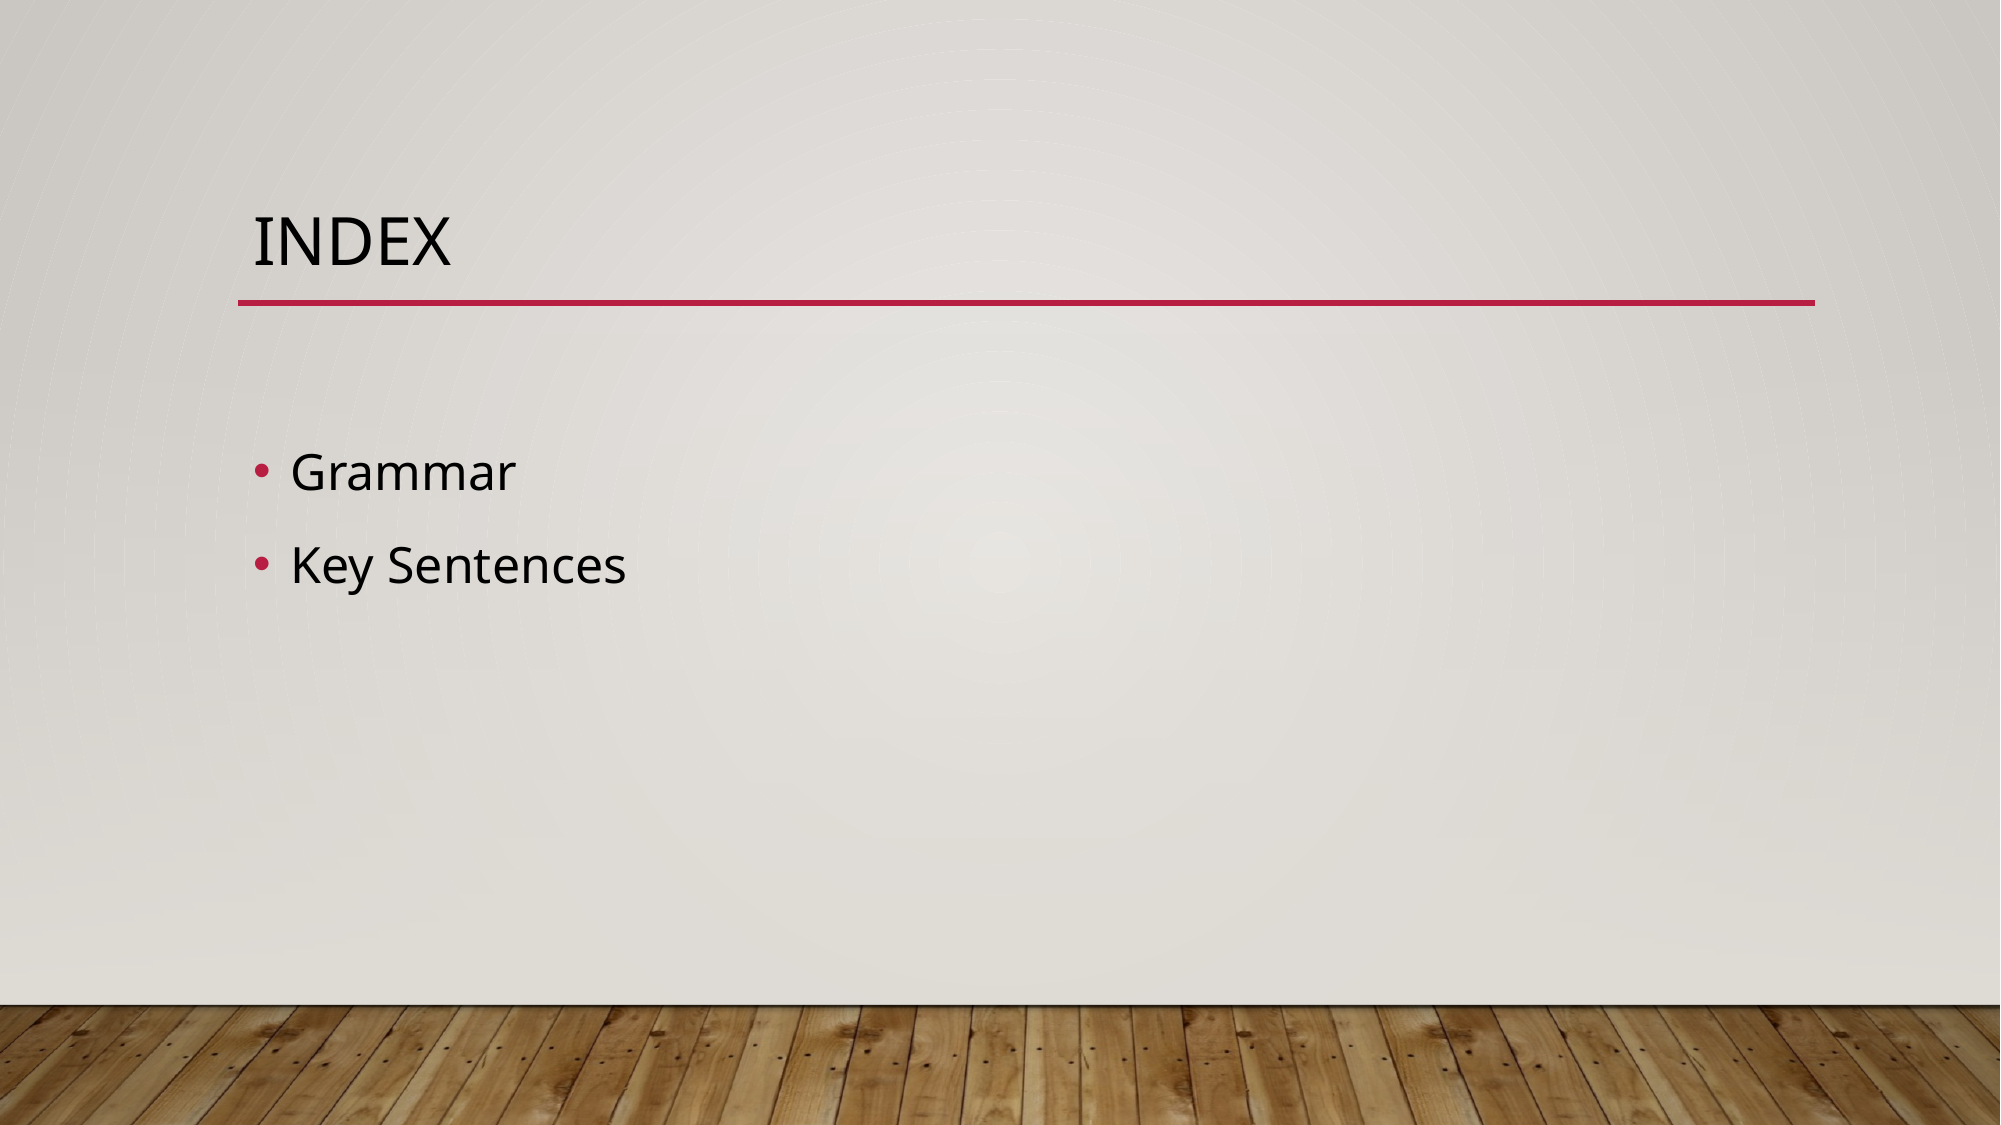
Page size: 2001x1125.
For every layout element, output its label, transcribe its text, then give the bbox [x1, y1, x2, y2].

picture [0, 1005, 2000, 1125]
title Index [238, 200, 1814, 373]
list Grammar Key Sentences [238, 420, 1814, 896]
